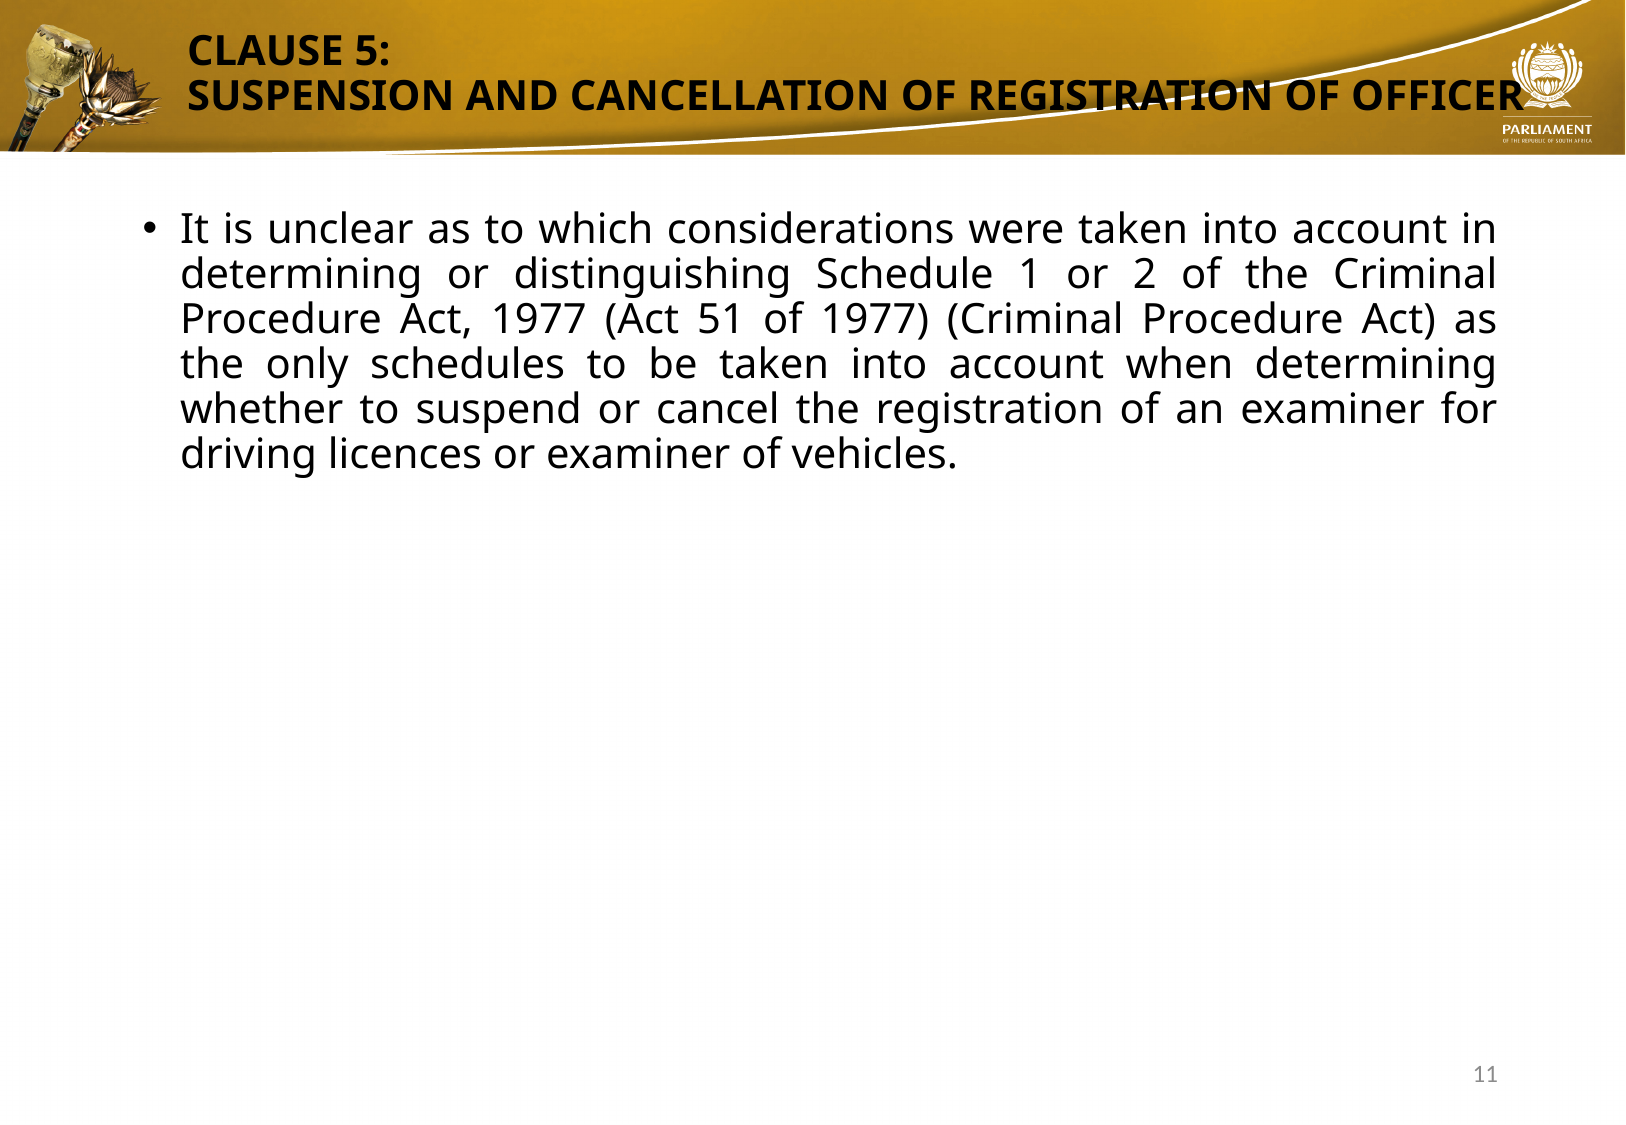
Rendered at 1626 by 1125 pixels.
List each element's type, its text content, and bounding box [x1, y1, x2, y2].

list It is unclear as to which considerations were taken into account in determining or distinguishing Schedule 1 or 2 of the Criminal Procedure Act, 1977 (Act 51 of 1977) (Criminal Procedure Act) as the only schedules to be taken into account when determining whether to suspend or cancel the registration of an examiner for driving licences or examiner of vehicles. [127, 200, 1514, 1014]
title Clause 5: Suspension and Cancellation of Registration of Officer [172, 39, 1574, 111]
slide_number 11 [1147, 1042, 1514, 1103]
picture [0, 0, 1626, 1125]
